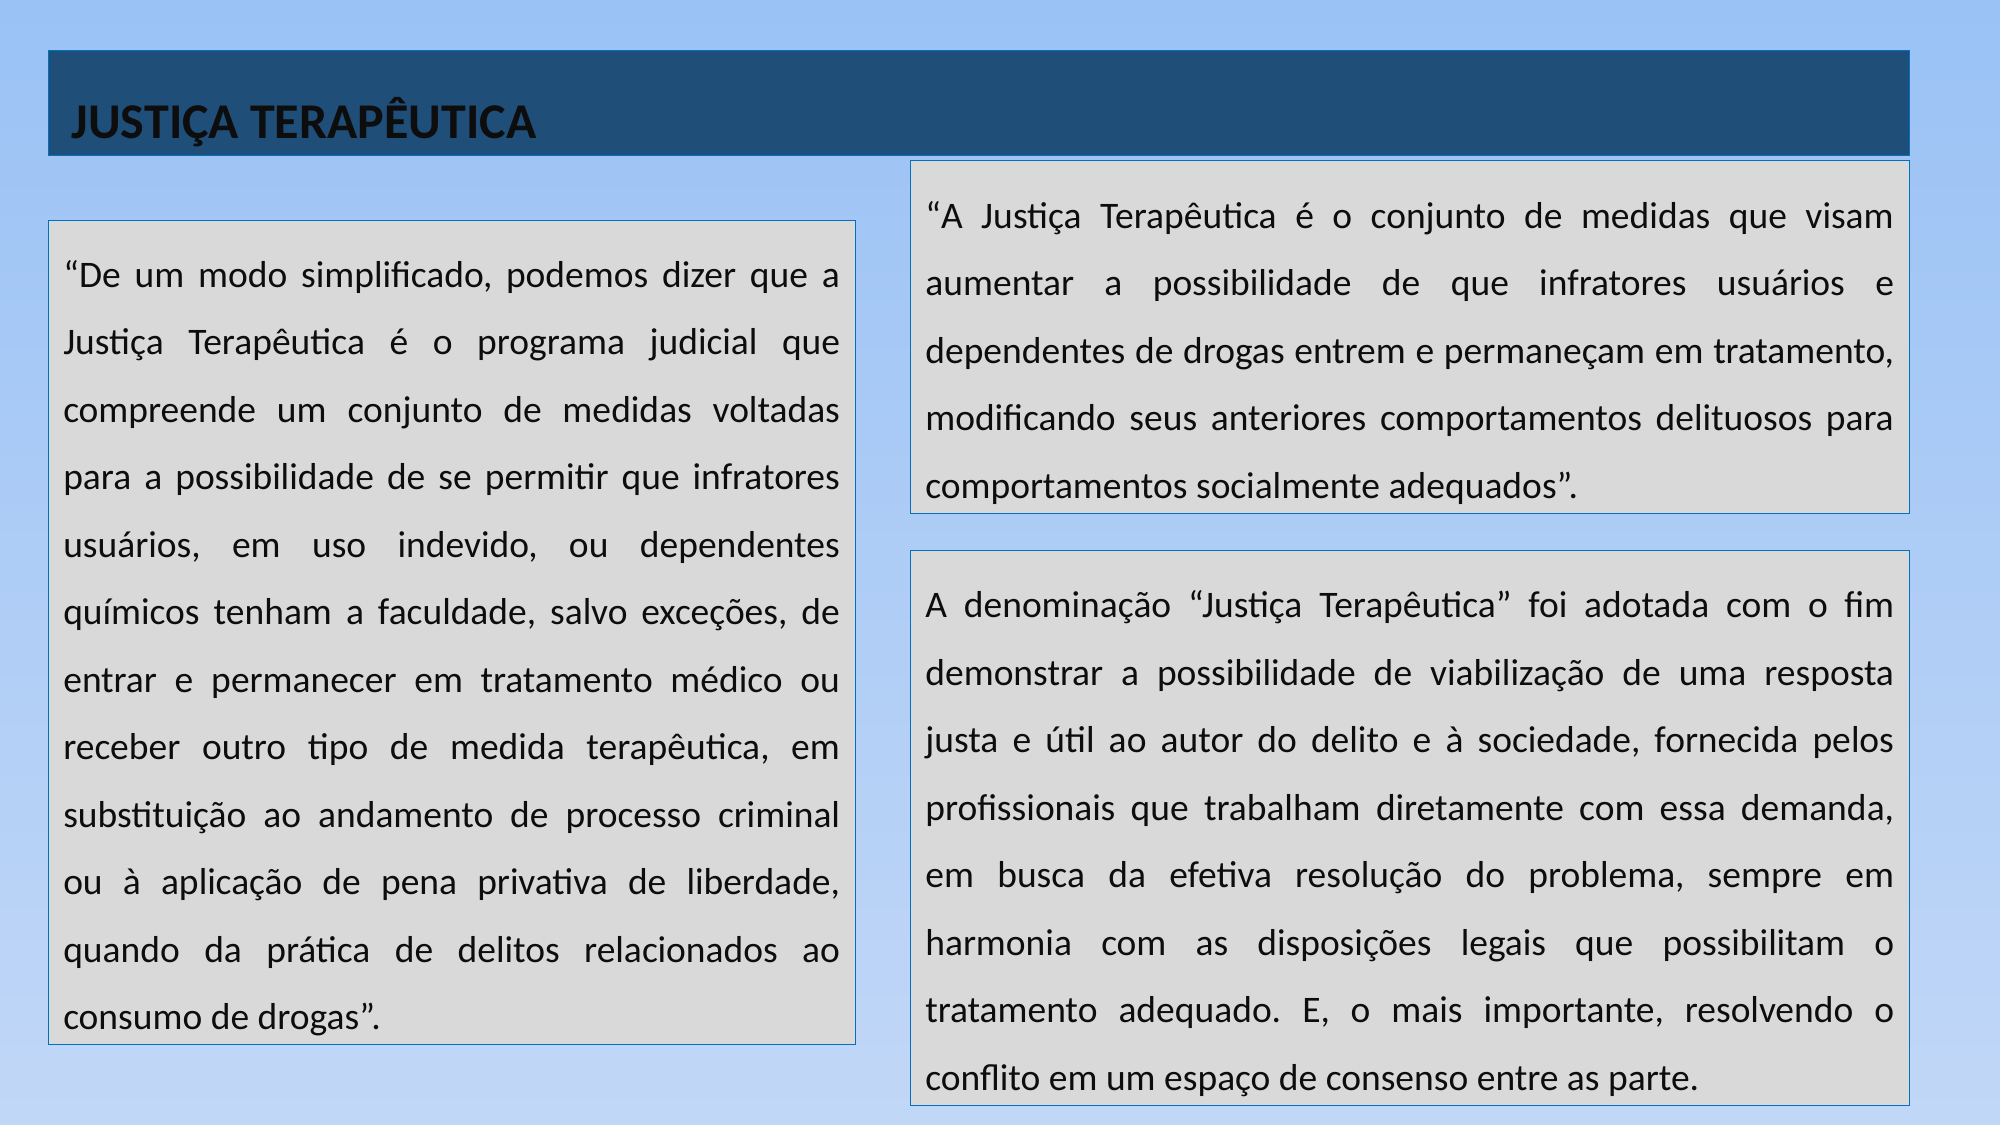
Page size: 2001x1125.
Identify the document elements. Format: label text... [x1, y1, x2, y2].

text_box JUSTIÇA TERAPÊUTICA [48, 50, 1910, 156]
text_box A denominação “Justiça Terapêutica” foi adotada com o fim demonstrar a possibilidade de viabilização de uma resposta justa e útil ao autor do delito e à sociedade, fornecida pelos profissionais que trabalham diretamente com essa demanda, em busca da efetiva resolução do problema, sempre em harmonia com as disposições legais que possibilitam o tratamento adequado. E, o mais importante, resolvendo o conflito em um espaço de consenso entre as parte. [910, 550, 1910, 1106]
text_box “A Justiça Terapêutica é o conjunto de medidas que visam aumentar a possibilidade de que infratores usuários e dependentes de drogas entrem e permaneçam em tratamento, modificando seus anteriores comportamentos delituosos para comportamentos socialmente adequados”. [910, 160, 1910, 514]
text_box “De um modo simplificado, podemos dizer que a Justiça Terapêutica é o programa judicial que compreende um conjunto de medidas voltadas para a possibilidade de se permitir que infratores usuários, em uso indevido, ou dependentes químicos tenham a faculdade, salvo exceções, de entrar e permanecer em tratamento médico ou receber outro tipo de medida terapêutica, em substituição ao andamento de processo criminal ou à aplicação de pena privativa de liberdade, quando da prática de delitos relacionados ao consumo de drogas”. [48, 220, 856, 1045]
